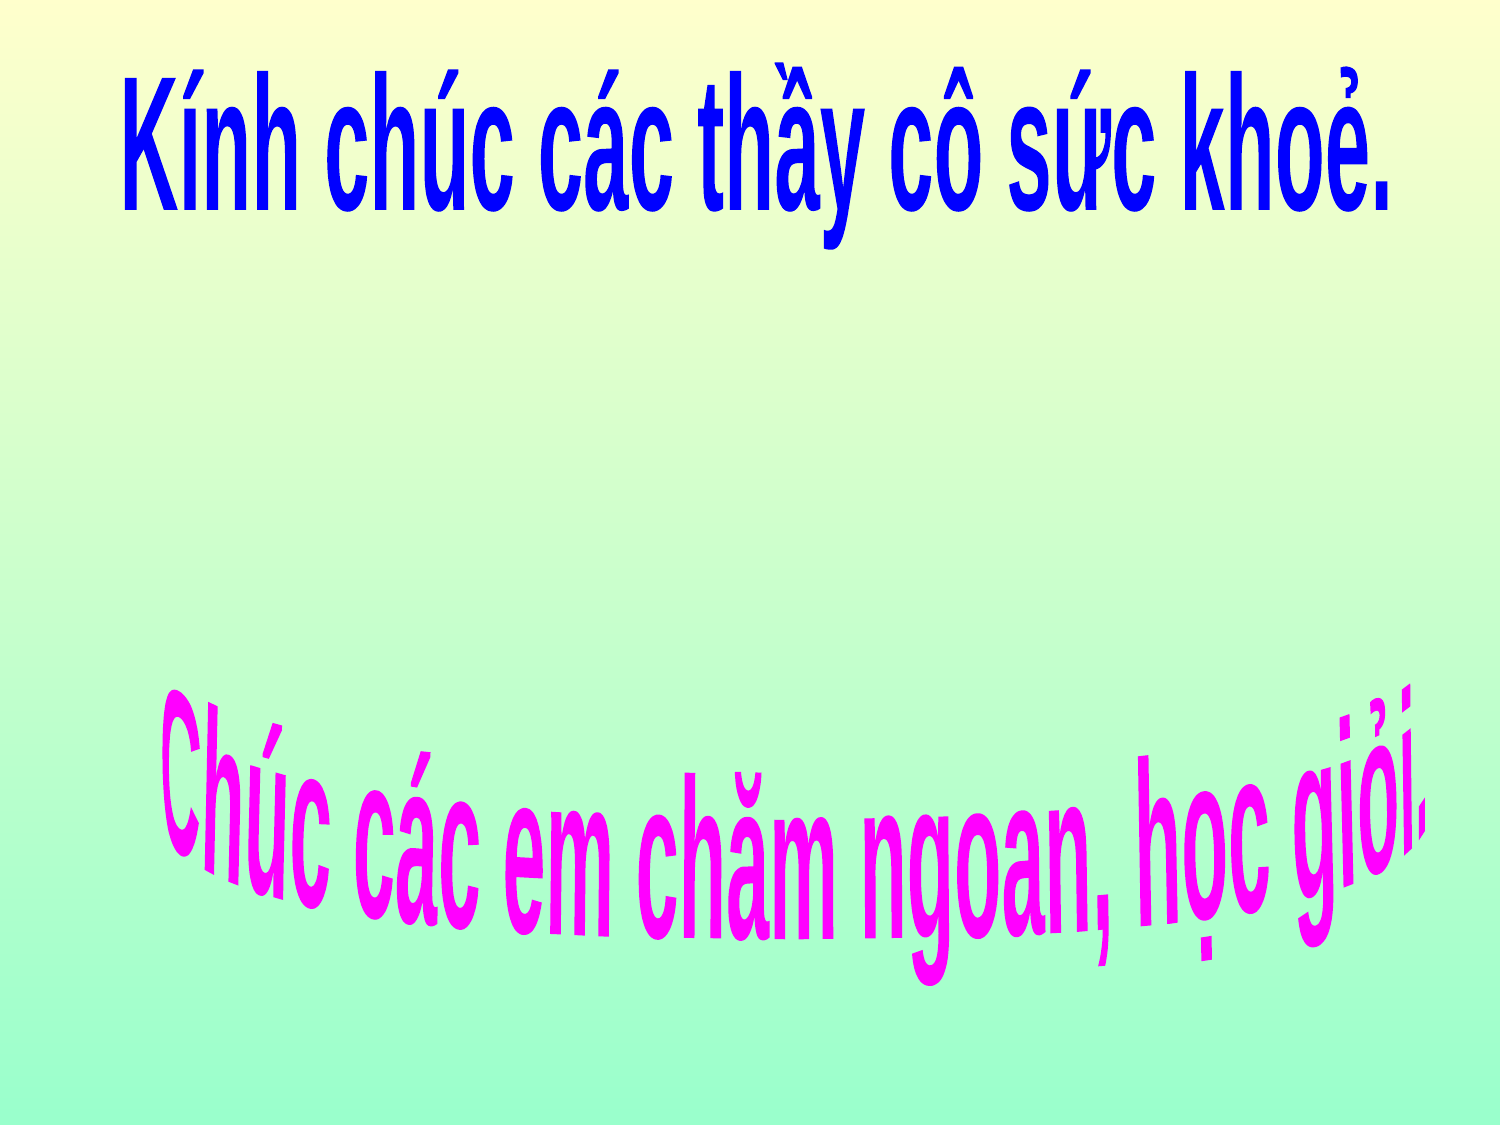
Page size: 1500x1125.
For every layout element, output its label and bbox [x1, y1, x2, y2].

text_box [112, 137, 143, 253]
